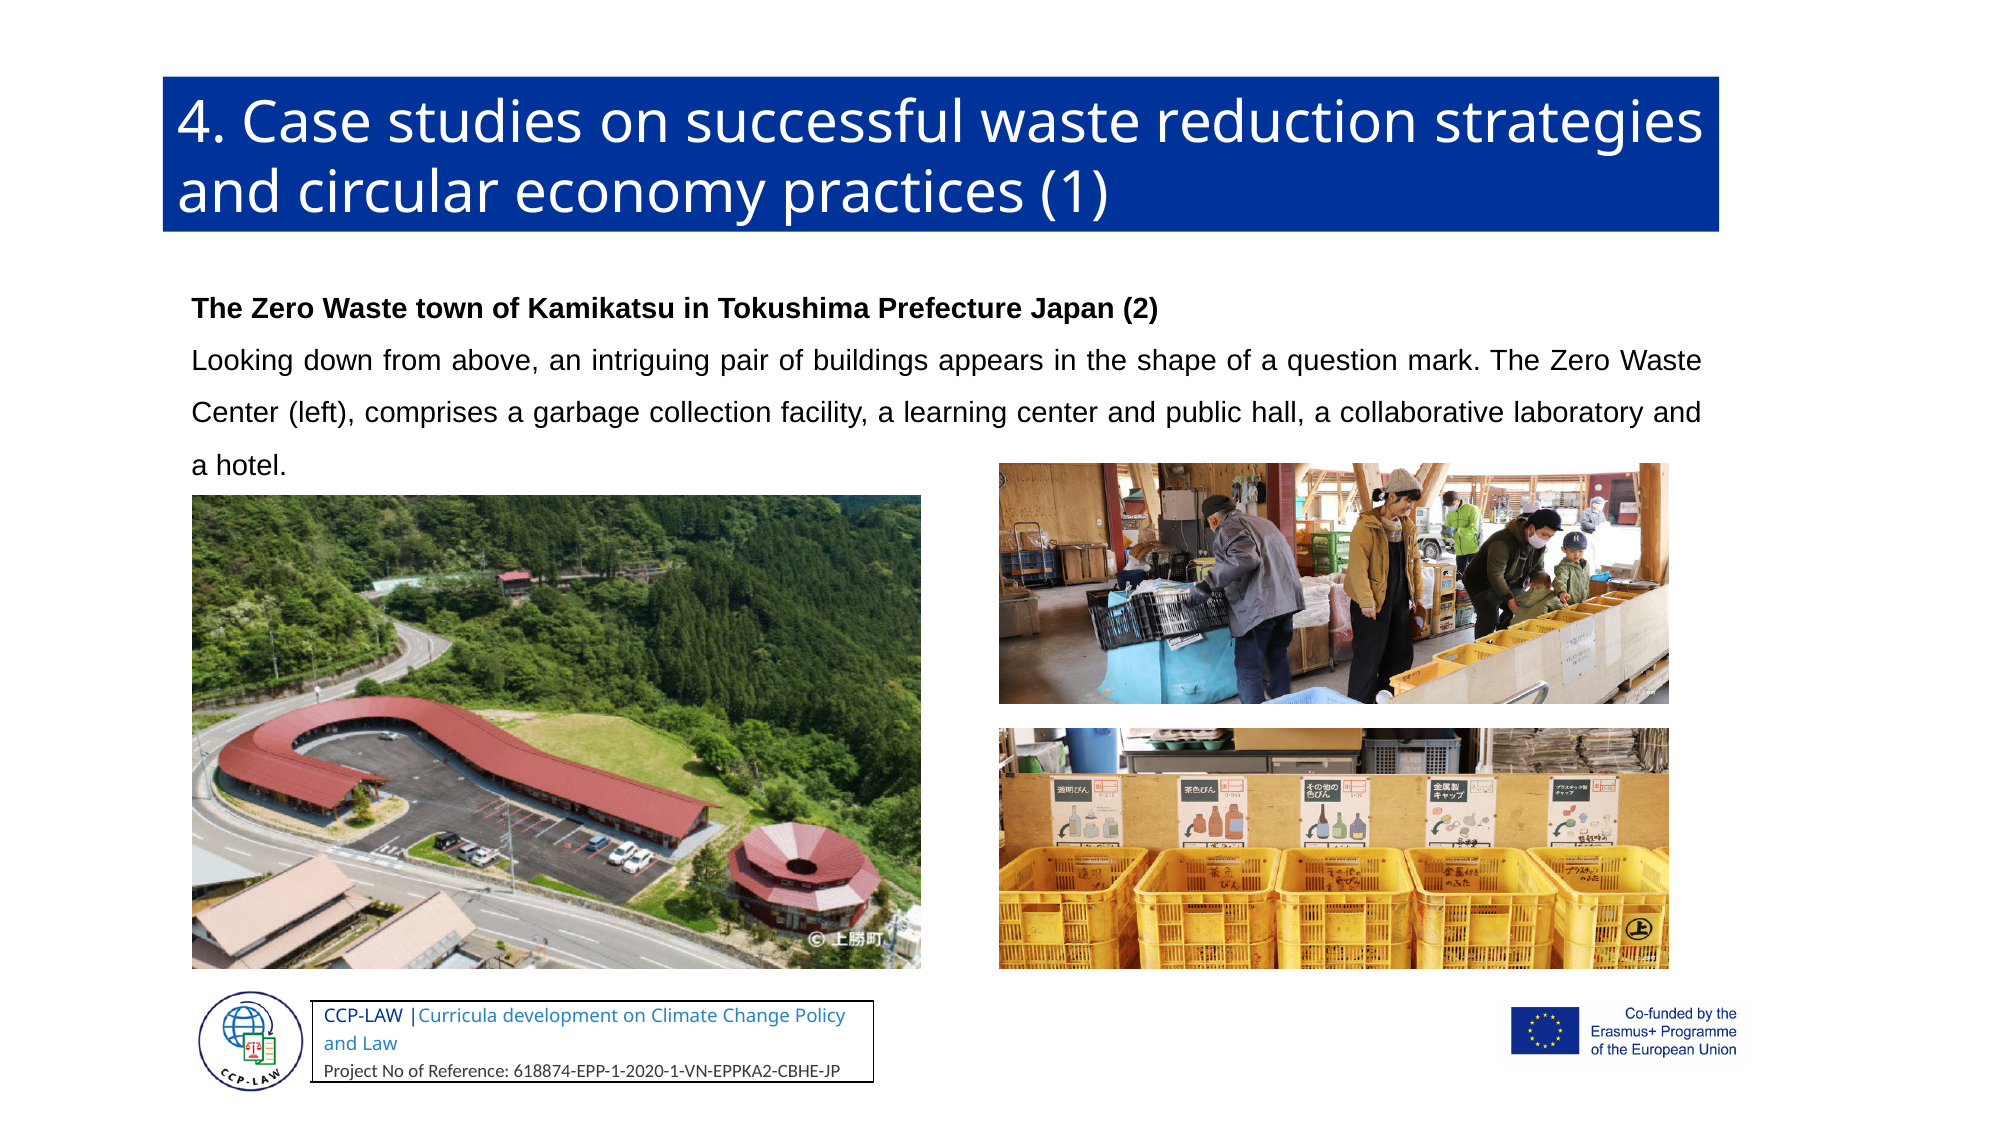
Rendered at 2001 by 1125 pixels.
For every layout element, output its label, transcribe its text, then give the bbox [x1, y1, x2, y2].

text_box The Zero Waste town of Kamikatsu in Tokushima Prefecture Japan (2) Looking down from above, an intriguing pair of buildings appears in the shape of a question mark. The Zero Waste Center (left), comprises a garbage collection facility, a learning center and public hall, a collaborative laboratory and a hotel. [176, 264, 1720, 489]
picture [1497, 997, 1748, 1068]
picture [999, 462, 1670, 969]
picture [195, 984, 310, 1095]
picture [192, 495, 922, 969]
text_box 4. Case studies on successful waste reduction strategies and circular economy practices (1) [162, 76, 1720, 232]
